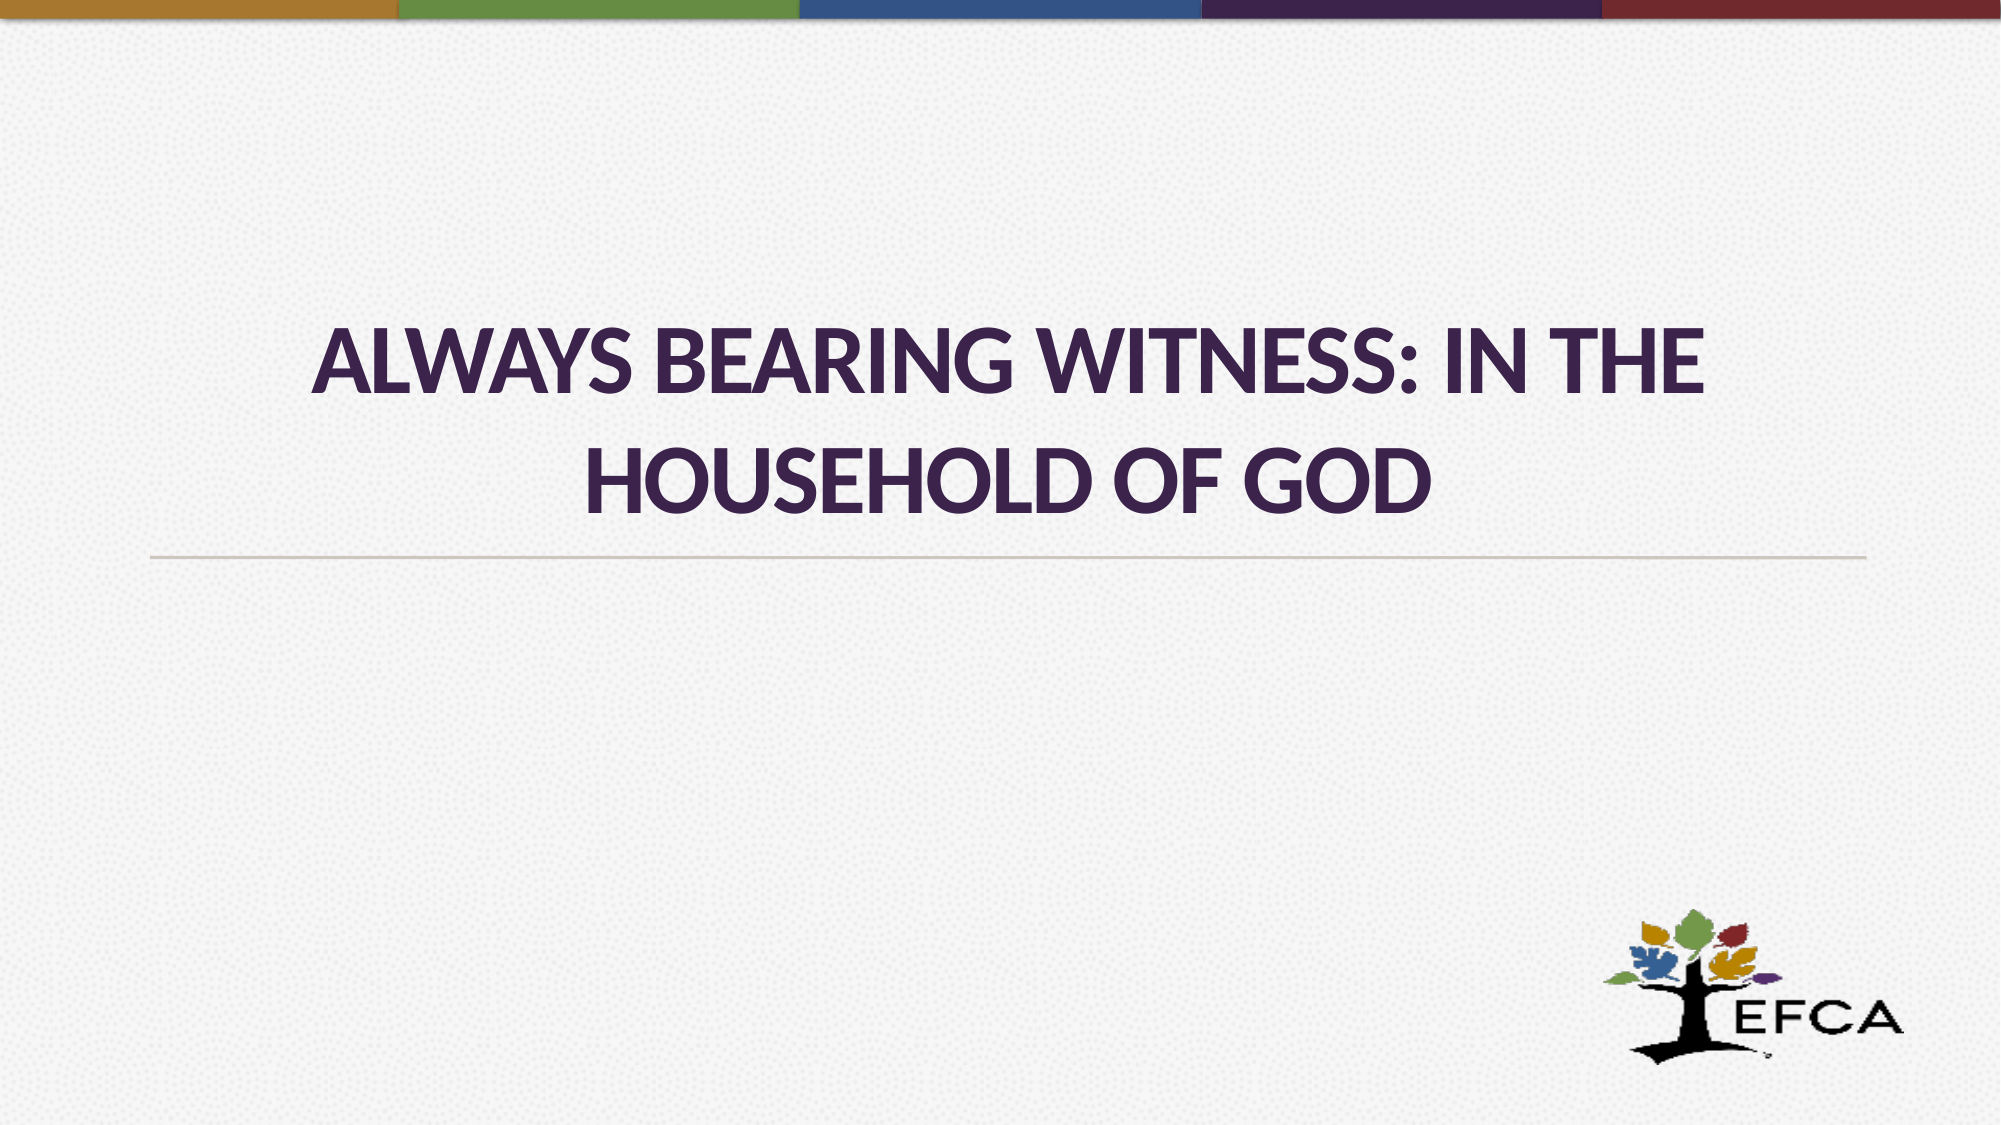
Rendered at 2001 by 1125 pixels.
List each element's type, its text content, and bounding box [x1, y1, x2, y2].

title Always Bearing Witness: In the Household of God [150, 224, 1867, 542]
picture [0, 19, 2001, 1125]
